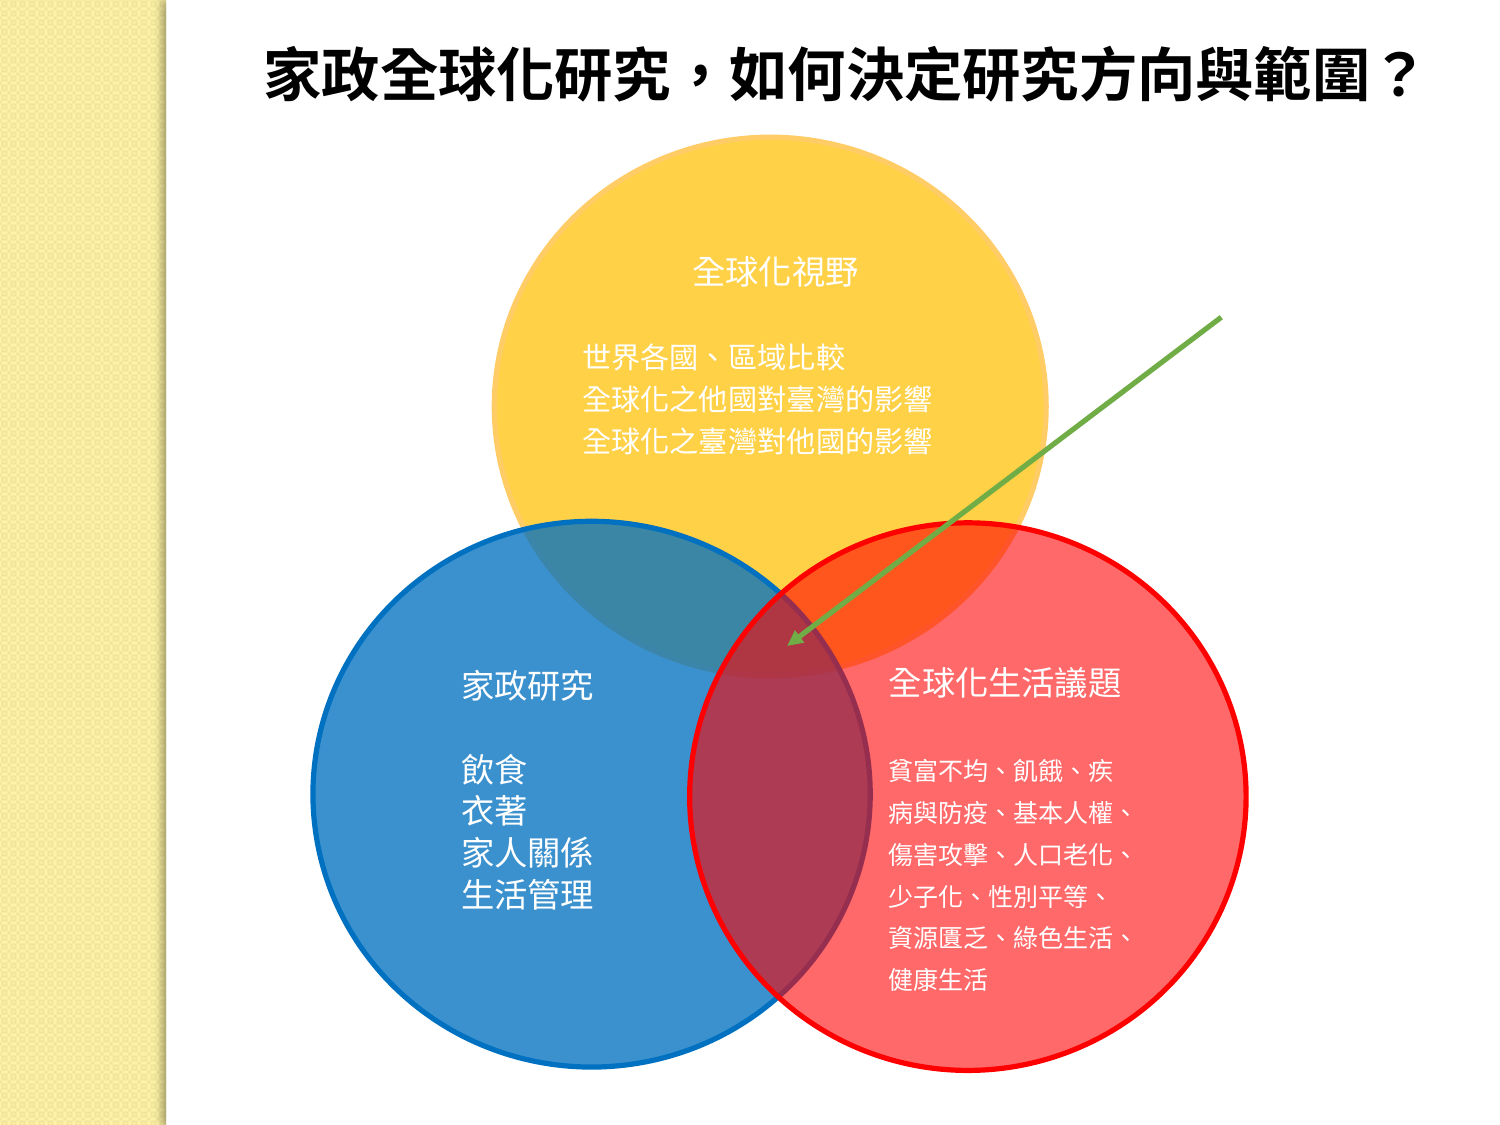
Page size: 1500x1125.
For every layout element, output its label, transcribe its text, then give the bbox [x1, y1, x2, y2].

text_box 家政全球化研究，如何決定研究方向與範圍？ [248, 30, 1444, 116]
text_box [312, 136, 1247, 1071]
